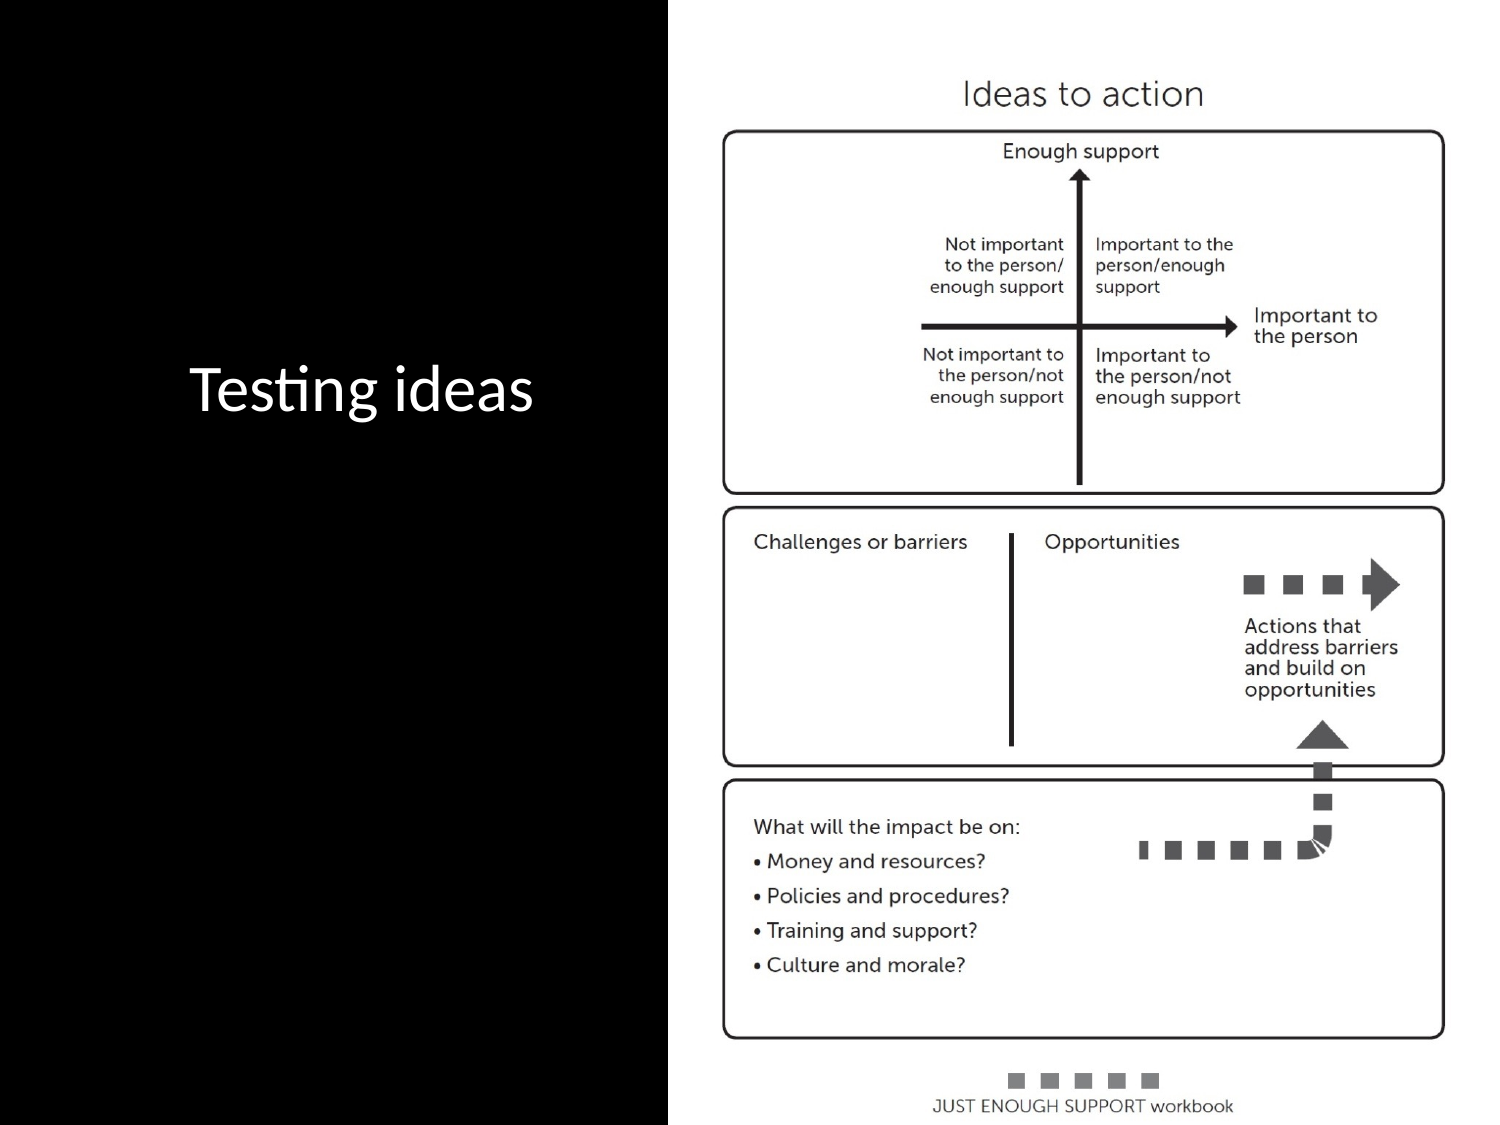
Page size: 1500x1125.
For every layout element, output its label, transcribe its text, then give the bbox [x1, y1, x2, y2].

text_box Testing ideas [182, 337, 544, 433]
picture [668, 0, 1500, 1125]
